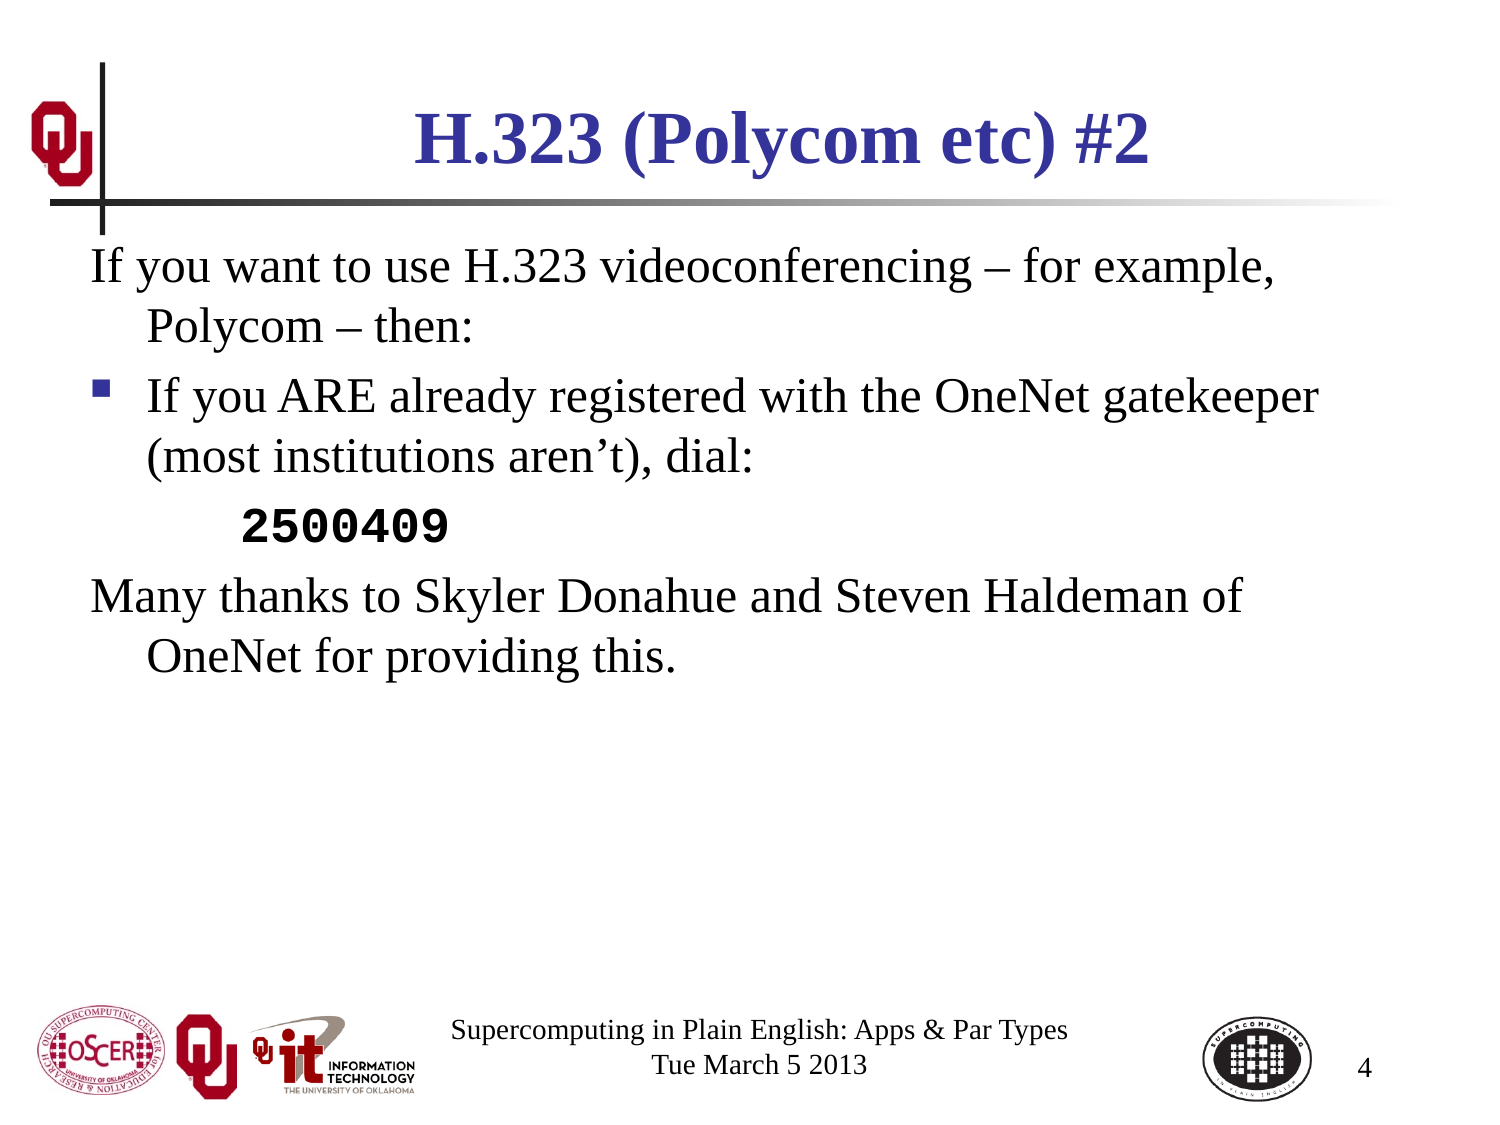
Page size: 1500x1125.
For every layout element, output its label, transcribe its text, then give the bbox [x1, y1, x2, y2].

footer Supercomputing in Plain English: Apps & Par Types Tue March 5 2013 [431, 1012, 1088, 1088]
title H.323 (Polycom etc) #2 [124, 74, 1442, 187]
picture [174, 1005, 425, 1104]
list If you want to use H.323 videoconferencing – for example, Polycom – then: If you ARE already registered with the OneNet gatekeeper (most institutions aren’t), dial: 2500409 Many thanks to Skyler Donahue and Steven Haldeman of OneNet for providing this. [74, 224, 1426, 988]
picture [1200, 1091, 1314, 1104]
slide_number 4 [1174, 1015, 1388, 1091]
picture [29, 99, 94, 189]
picture [37, 1005, 165, 1095]
